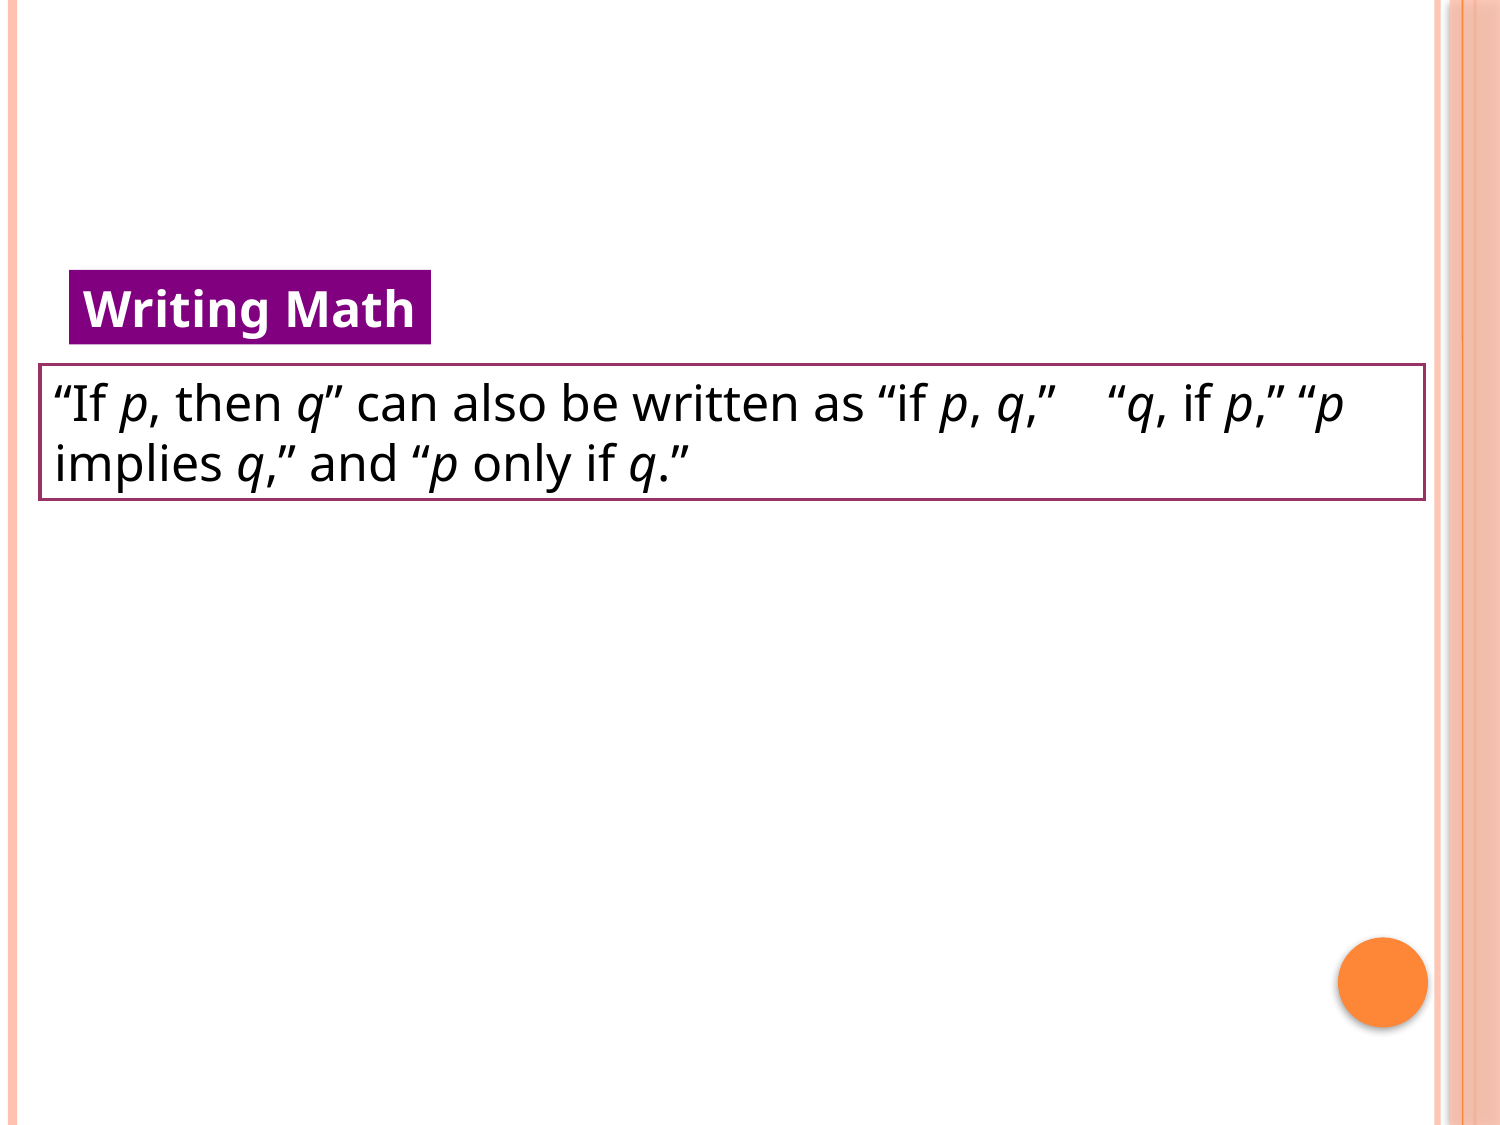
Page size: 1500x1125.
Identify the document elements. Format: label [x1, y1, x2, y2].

text_box [36, 249, 1426, 576]
